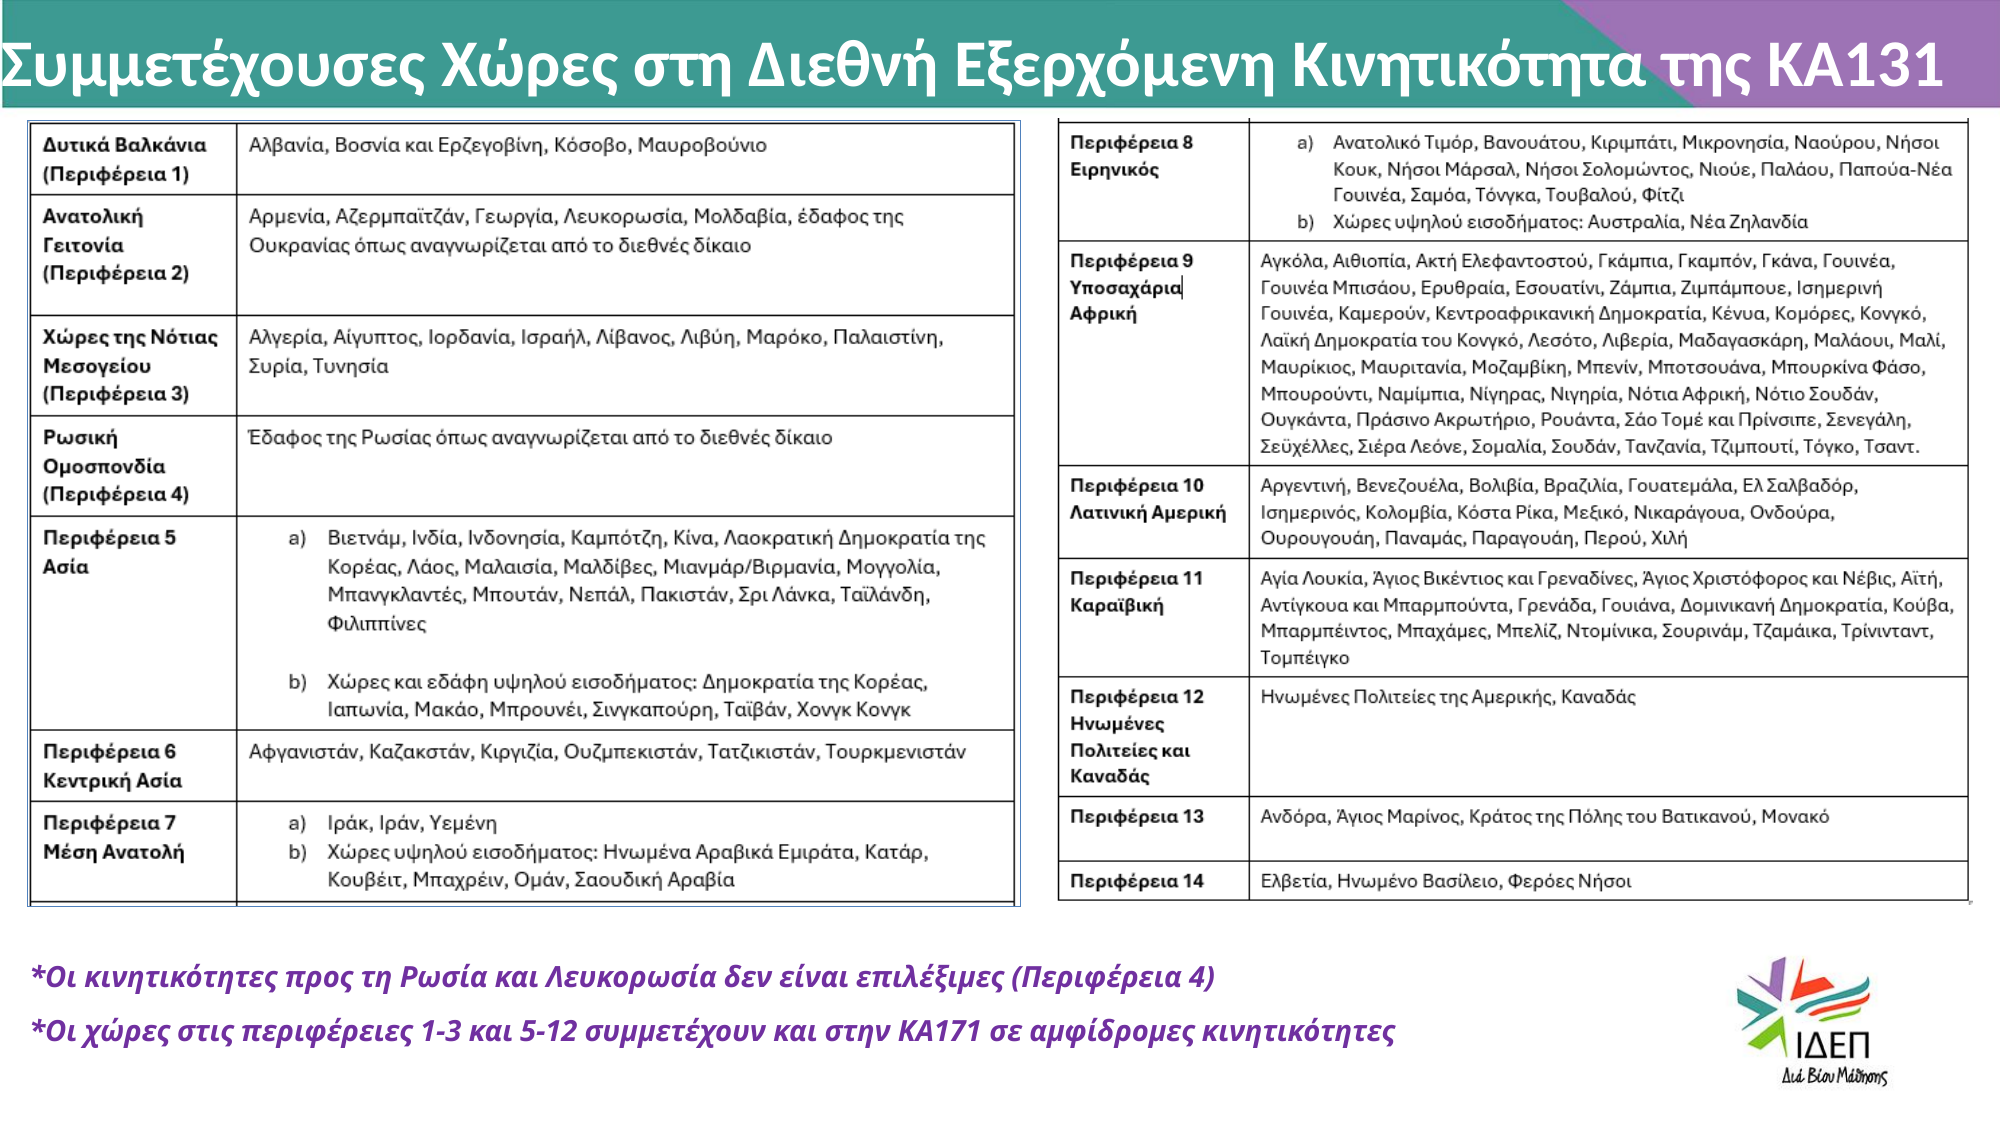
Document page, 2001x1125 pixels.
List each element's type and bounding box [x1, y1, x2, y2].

picture [26, 120, 1021, 907]
picture [1053, 118, 1973, 905]
text_box [0, 0, 2000, 1125]
